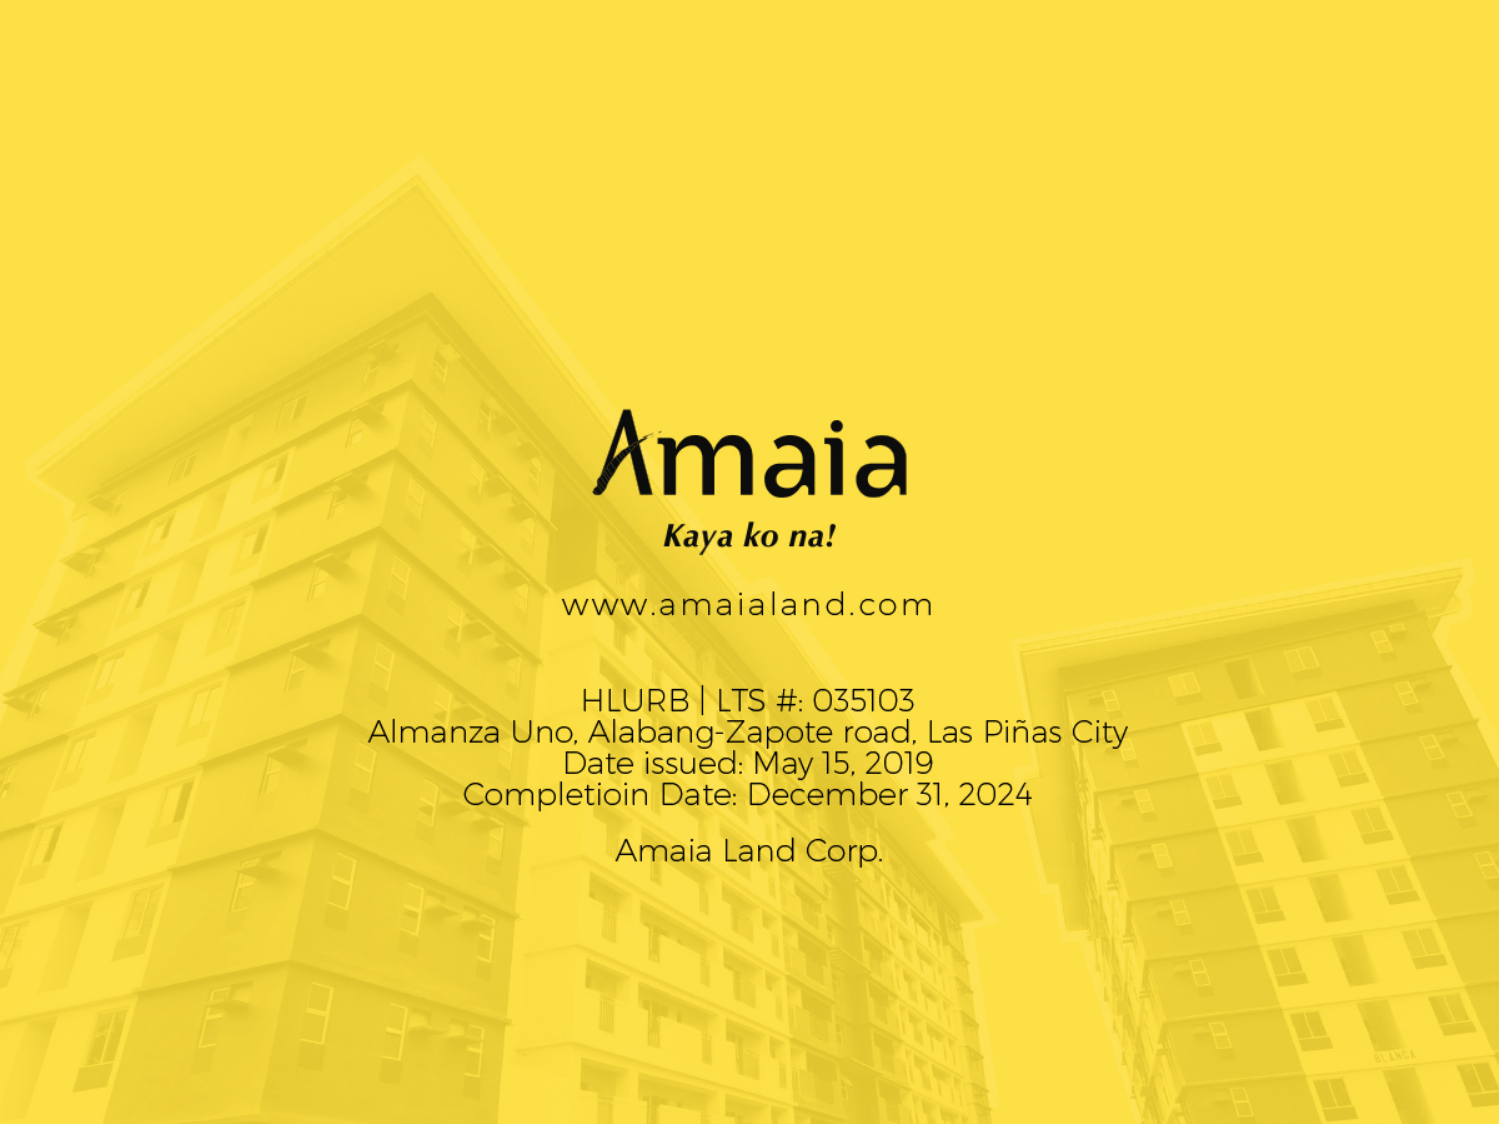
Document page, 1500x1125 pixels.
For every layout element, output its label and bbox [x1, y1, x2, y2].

list [0, 0, 1499, 1124]
